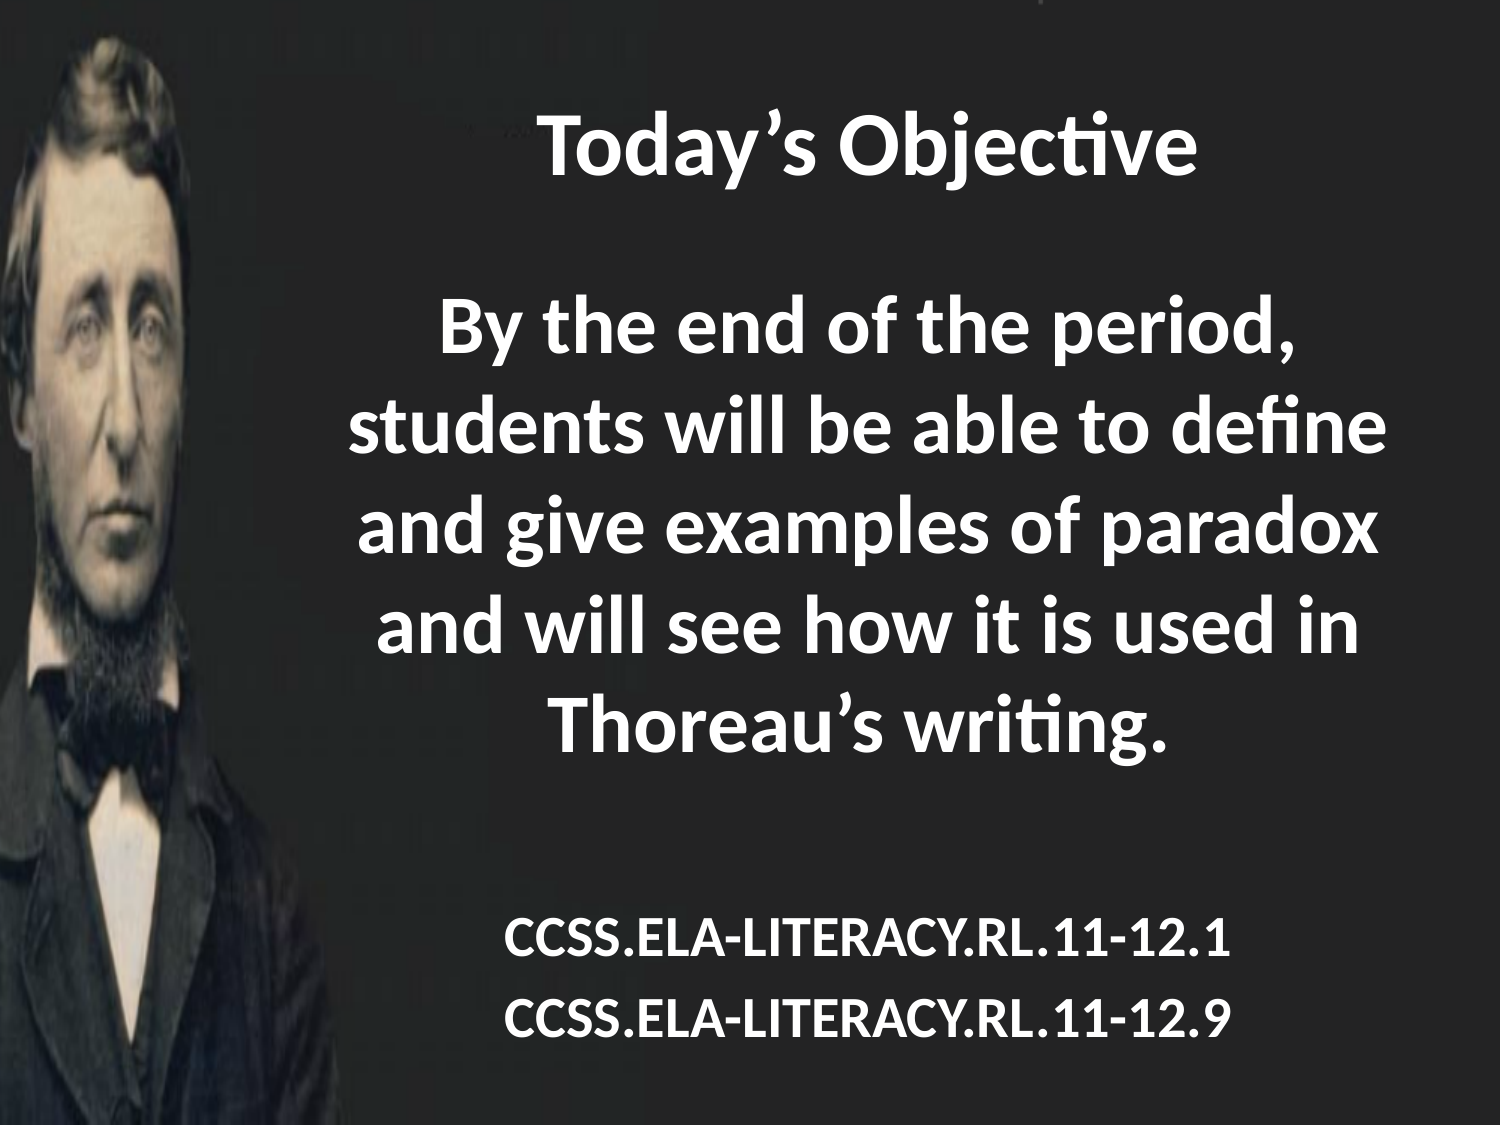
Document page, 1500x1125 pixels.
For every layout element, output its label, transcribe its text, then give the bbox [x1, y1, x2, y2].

picture [0, 0, 1500, 1125]
title Today’s Objective [312, 45, 1425, 233]
list By the end of the period, students will be able to define and give examples of paradox and will see how it is used in Thoreau’s writing. CCSS.ELA-LITERACY.RL.11-12.1 CCSS.ELA-LITERACY.RL.11-12.9 [312, 262, 1425, 1100]
